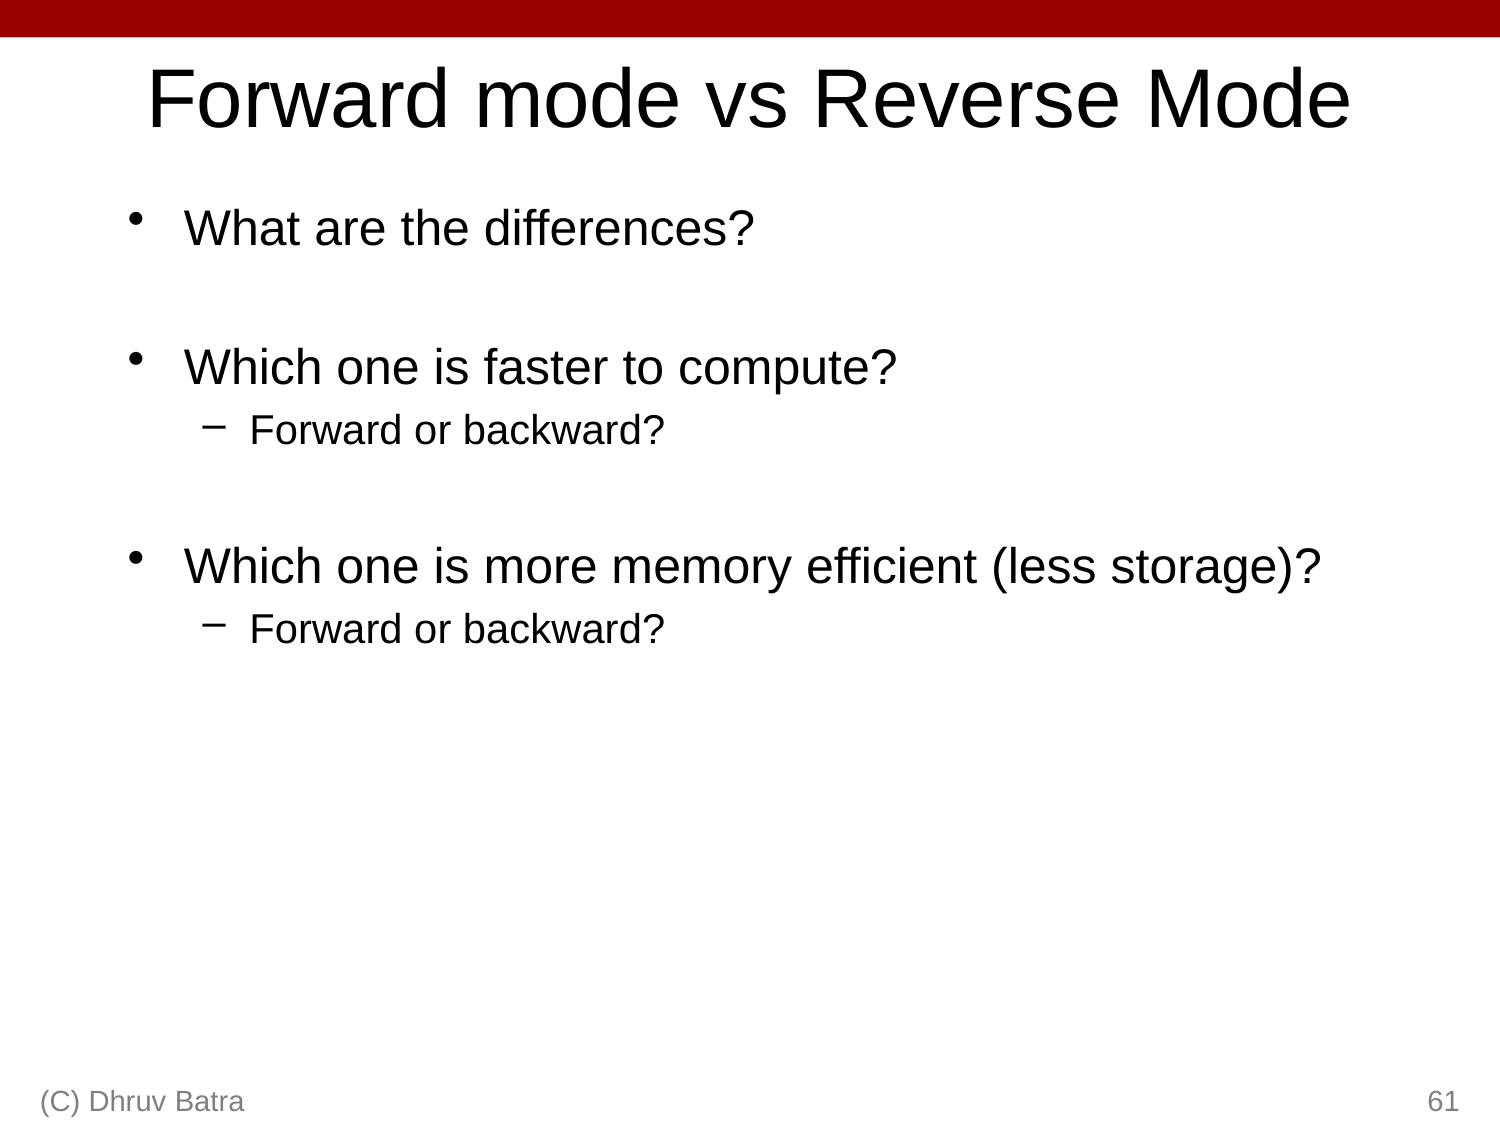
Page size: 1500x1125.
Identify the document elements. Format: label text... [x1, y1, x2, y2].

list What are the differences? Which one is faster to compute? Forward or backward? Which one is more memory efficient (less storage)? Forward or backward? [112, 187, 1388, 1051]
footer (C) Dhruv Batra [24, 1049, 501, 1125]
title Forward mode vs Reverse Mode [112, 37, 1388, 151]
slide_number 61 [1162, 1049, 1476, 1125]
